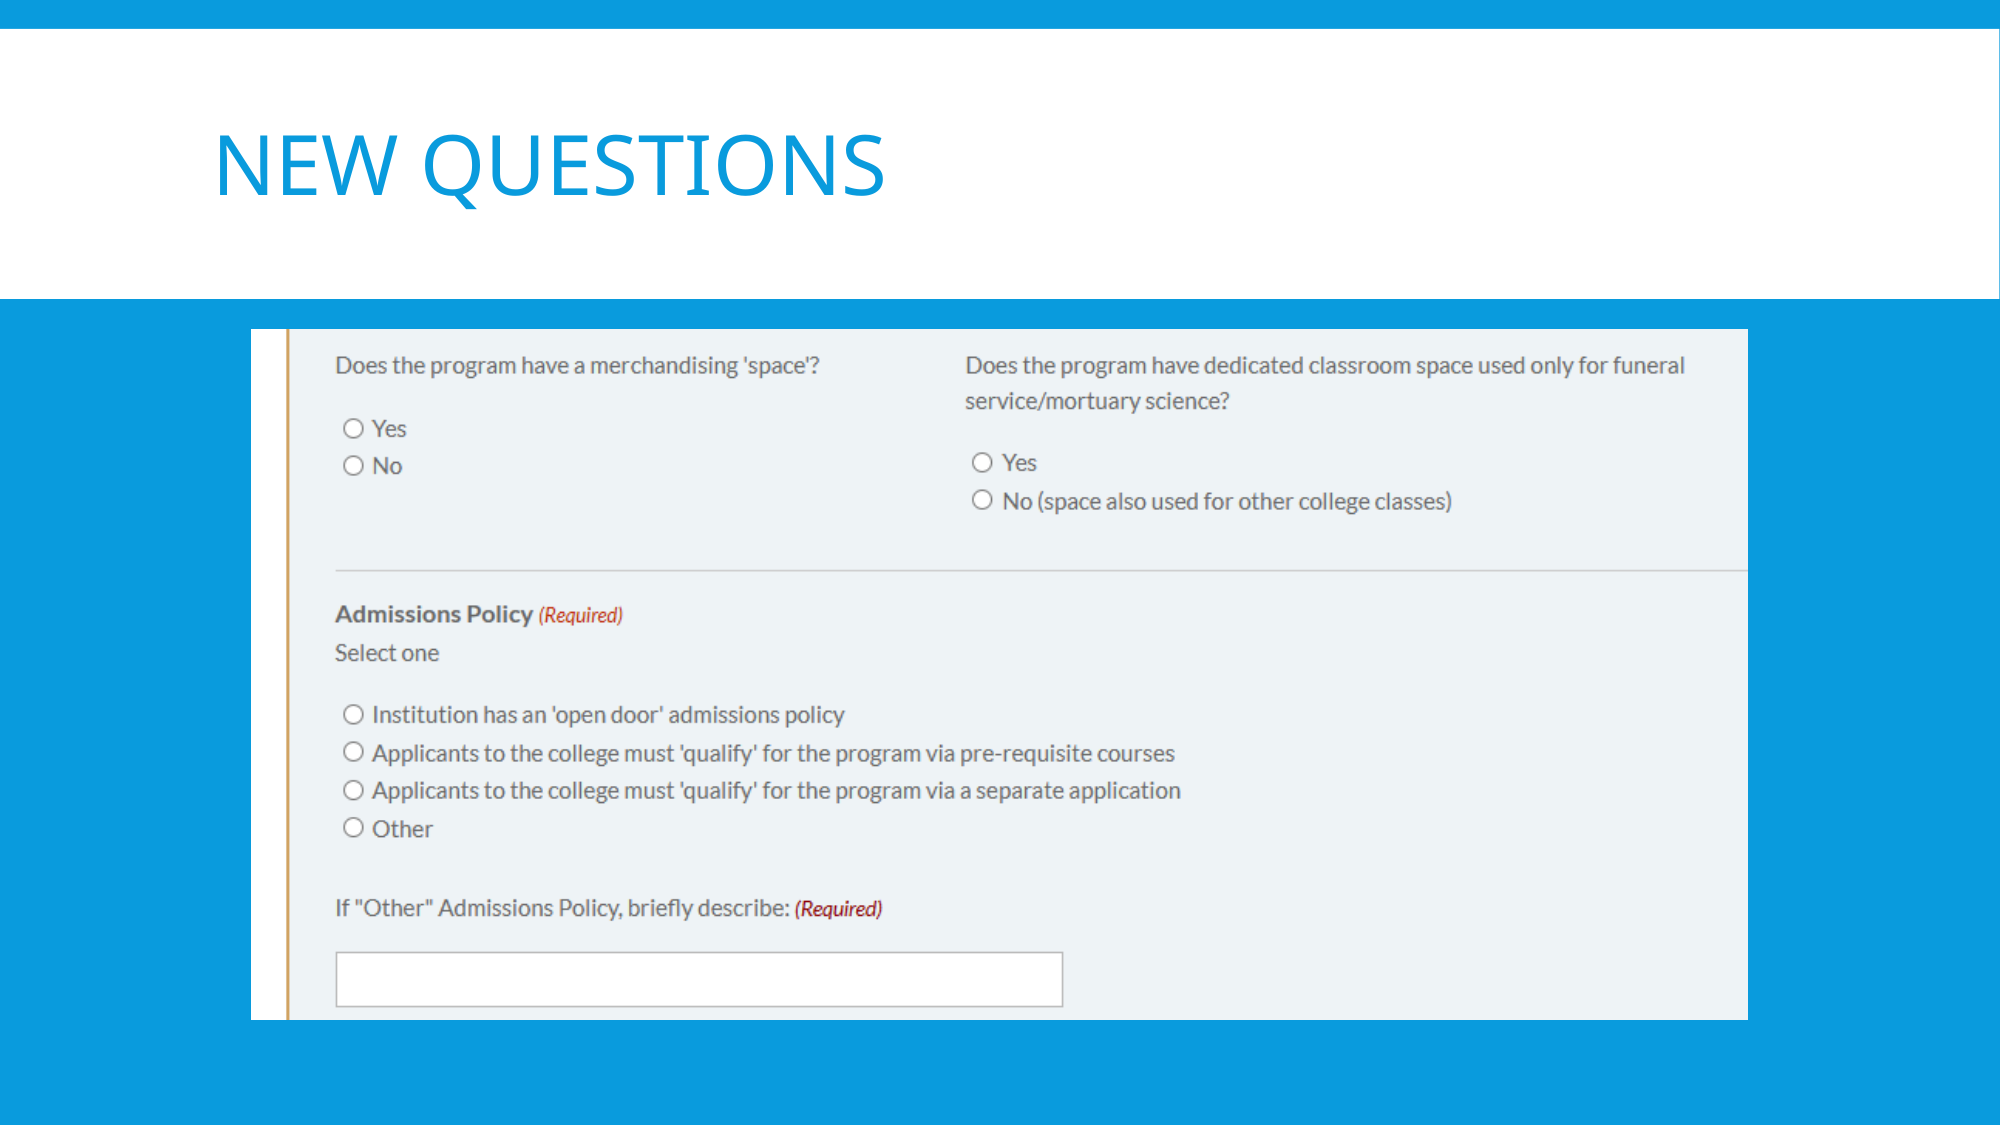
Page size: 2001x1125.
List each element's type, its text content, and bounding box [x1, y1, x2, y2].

title New questions [197, 46, 1803, 295]
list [251, 329, 1749, 1021]
